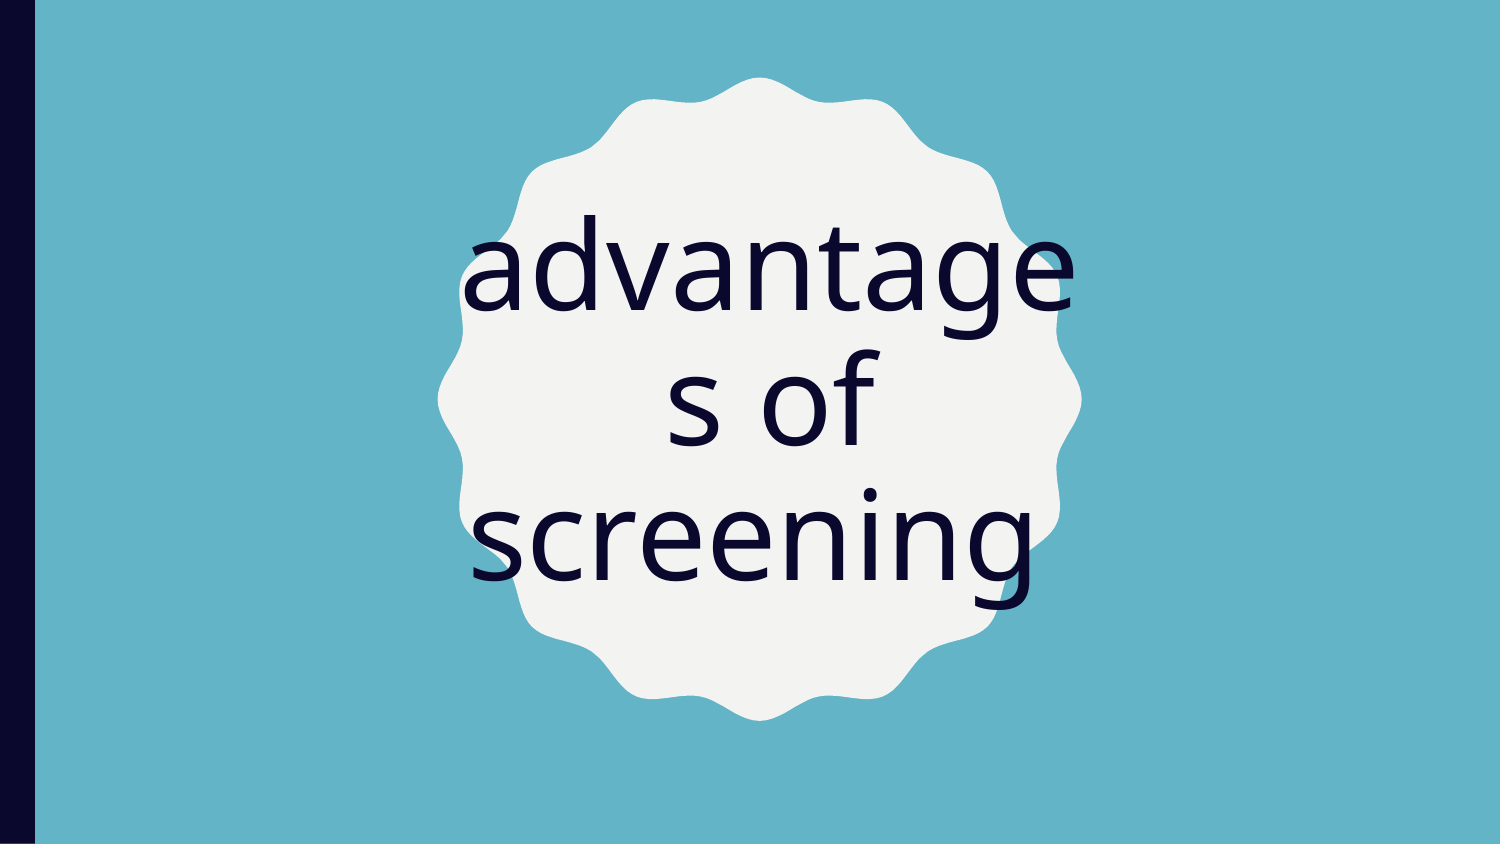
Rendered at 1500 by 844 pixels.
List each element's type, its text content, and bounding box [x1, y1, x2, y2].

title advantages of screening [442, 135, 1099, 676]
